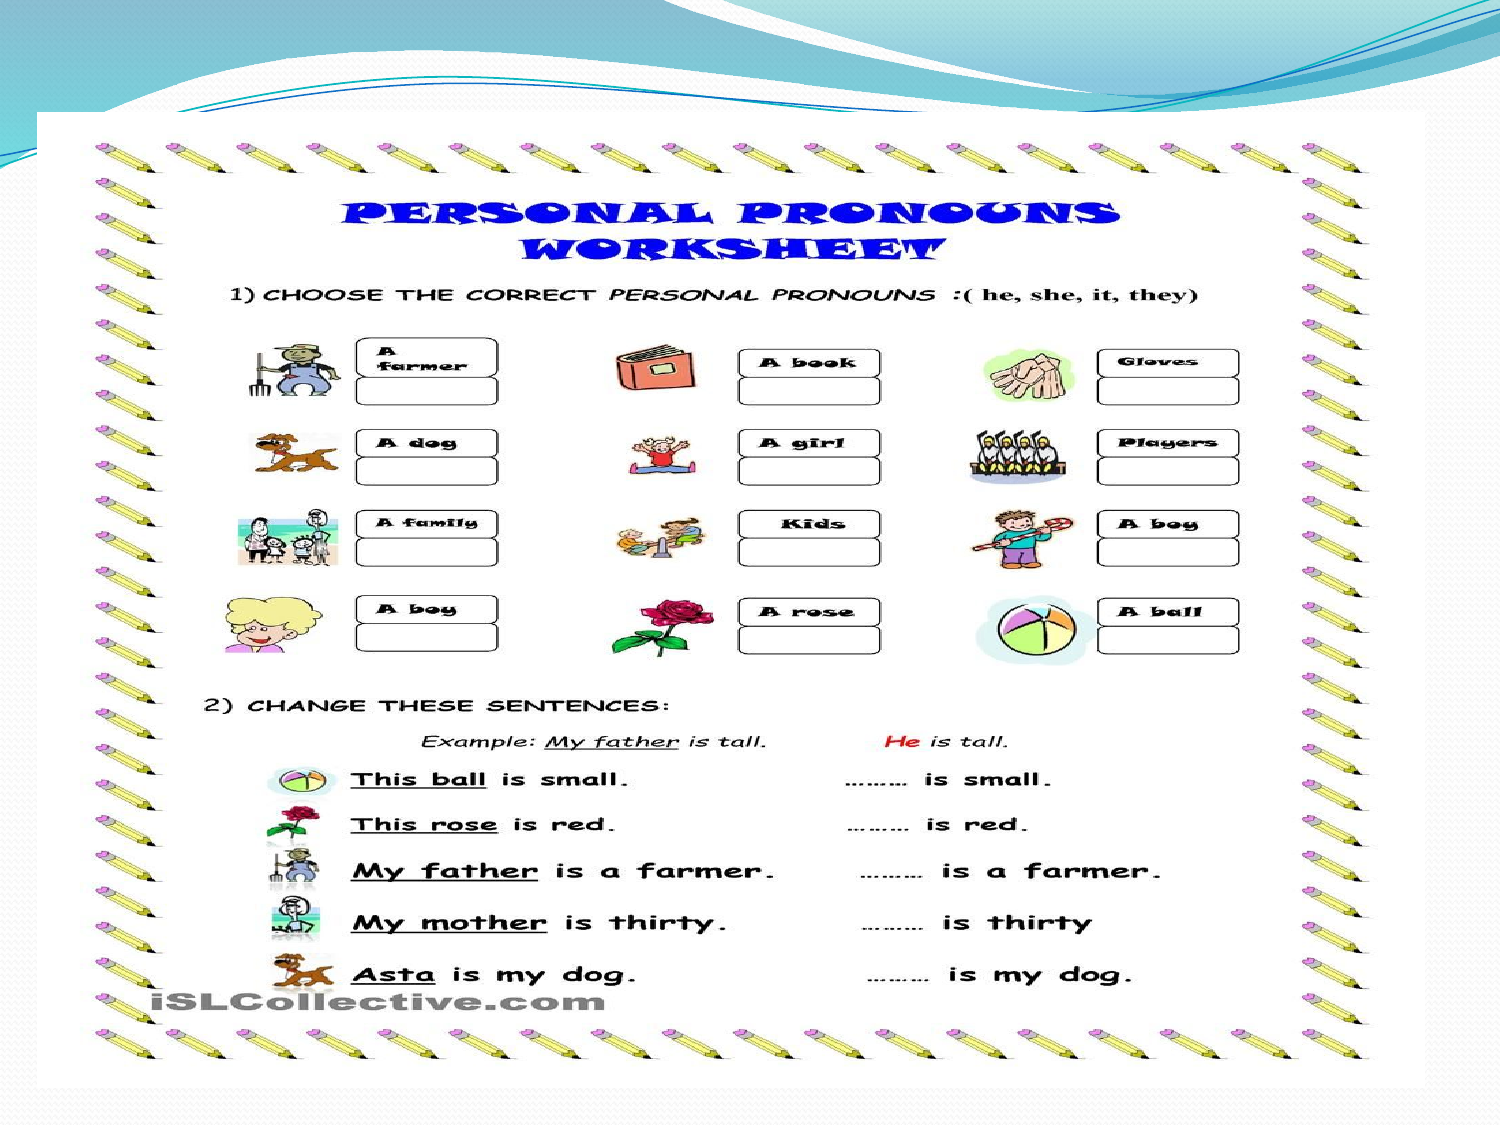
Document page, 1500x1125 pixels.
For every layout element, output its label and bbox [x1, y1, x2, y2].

picture [37, 112, 1426, 1088]
